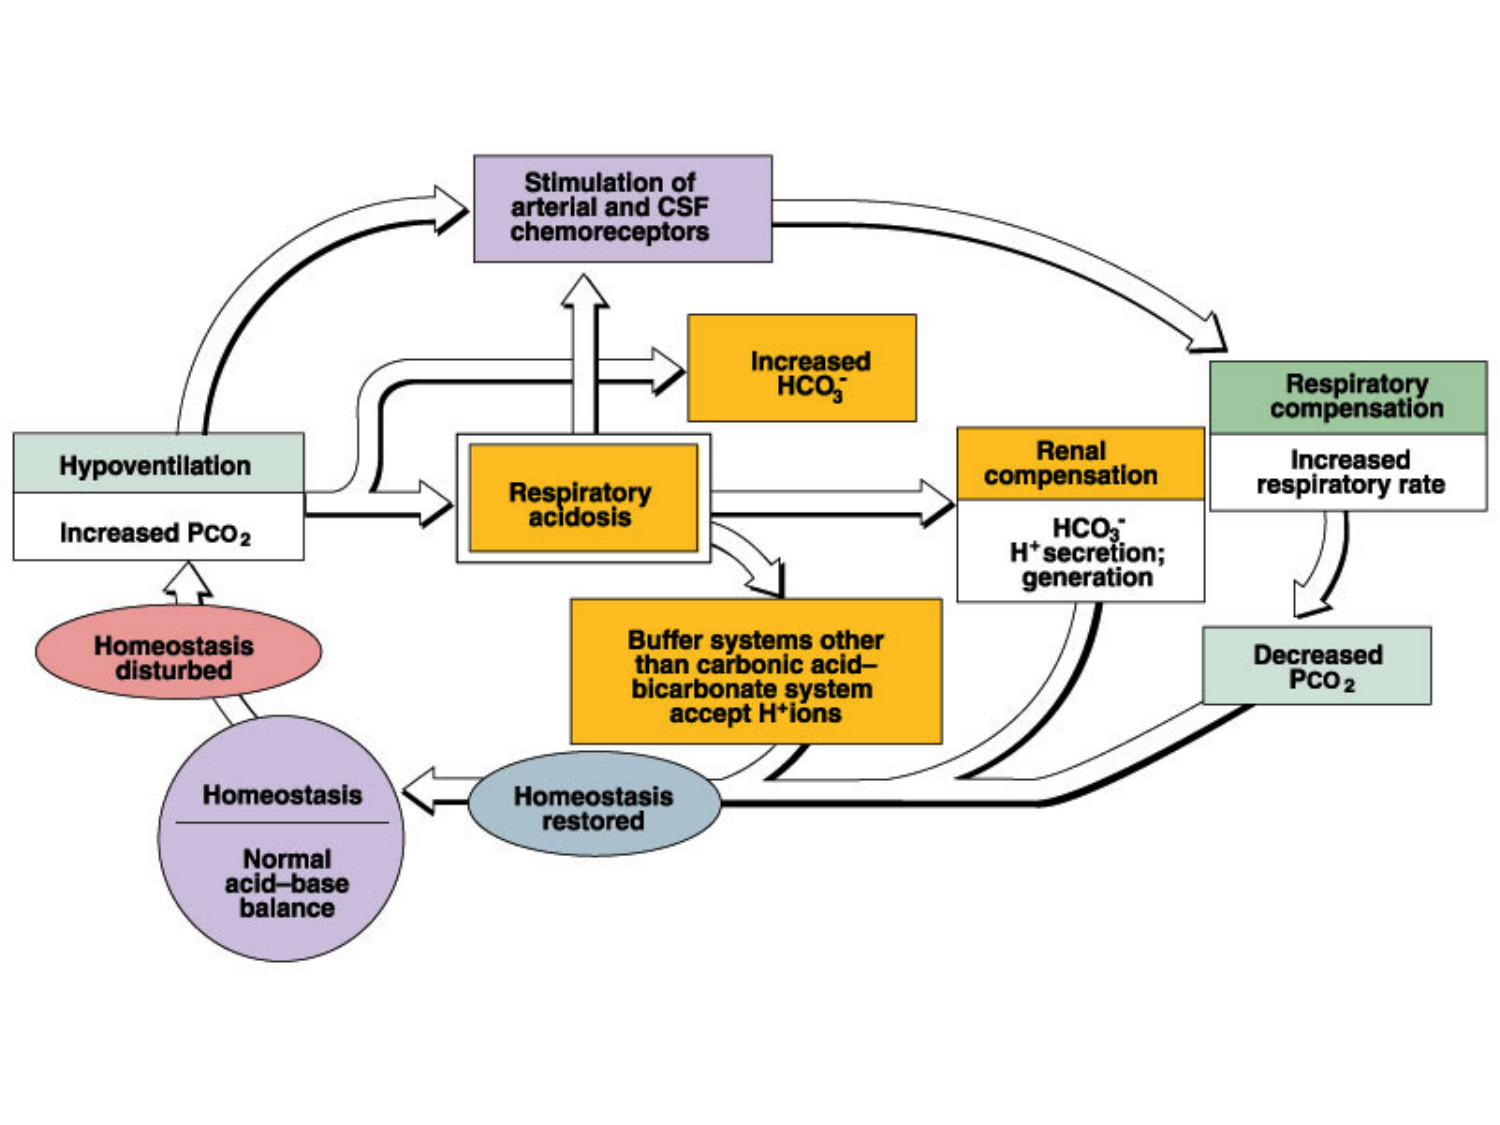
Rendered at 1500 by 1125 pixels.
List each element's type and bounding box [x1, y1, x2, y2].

text_box [0, 0, 1500, 1125]
